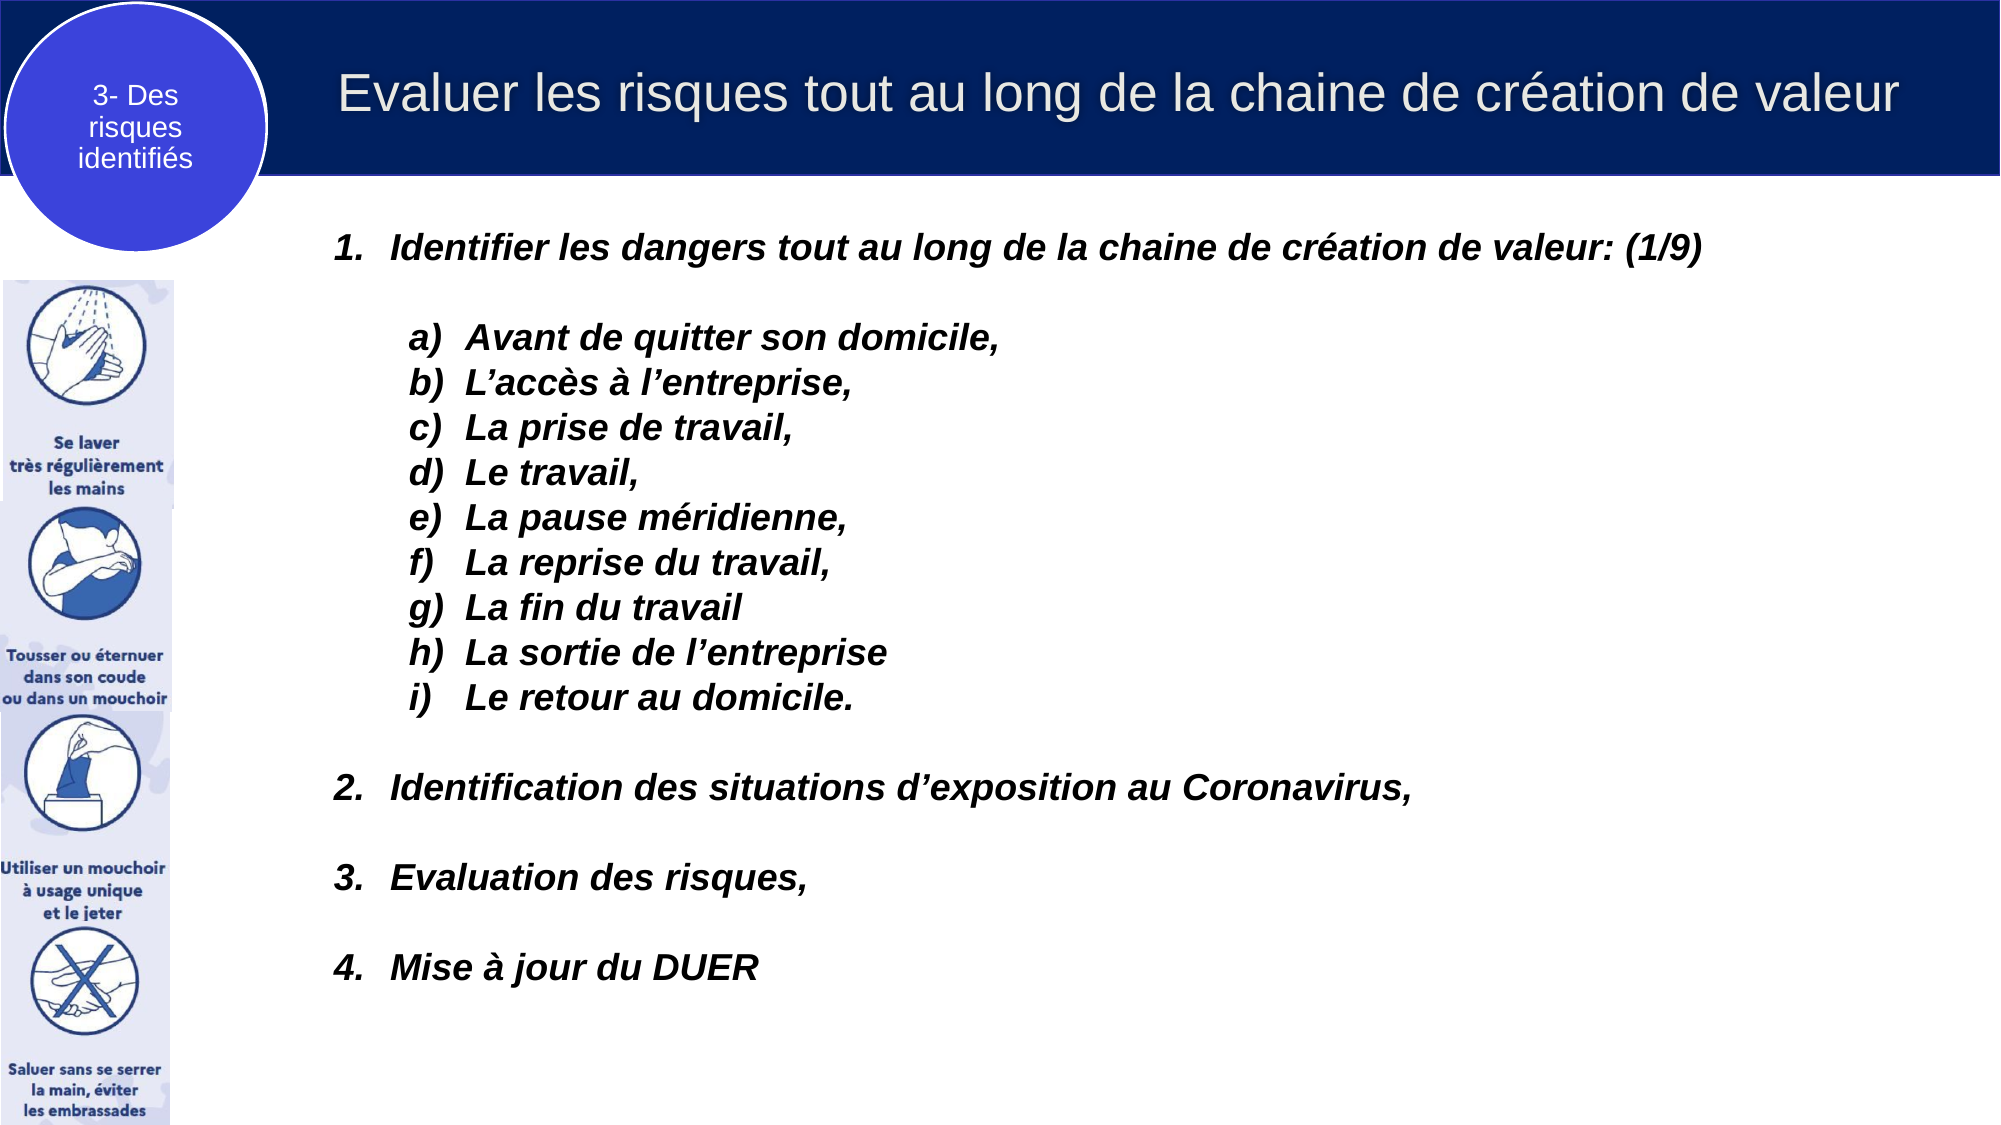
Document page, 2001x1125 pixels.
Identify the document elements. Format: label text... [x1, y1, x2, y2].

text_box [268, 0, 2000, 176]
text_box Identifier les dangers tout au long de la chaine de création de valeur: (1/9) Avant de quitter son domicile, L’accès à l’entreprise, La prise de travail, Le travail, La pause méridienne, La reprise du travail, La fin du travail La sortie de l’entreprise Le retour au domicile. Identification des situations d’exposition au Coronavirus, Evaluation des risques, Mise à jour du DUER [318, 175, 1957, 1086]
title Evaluer les risques tout au long de la chaine de création de valeur [274, 40, 1979, 149]
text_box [4, 2, 267, 253]
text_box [0, 280, 175, 1125]
